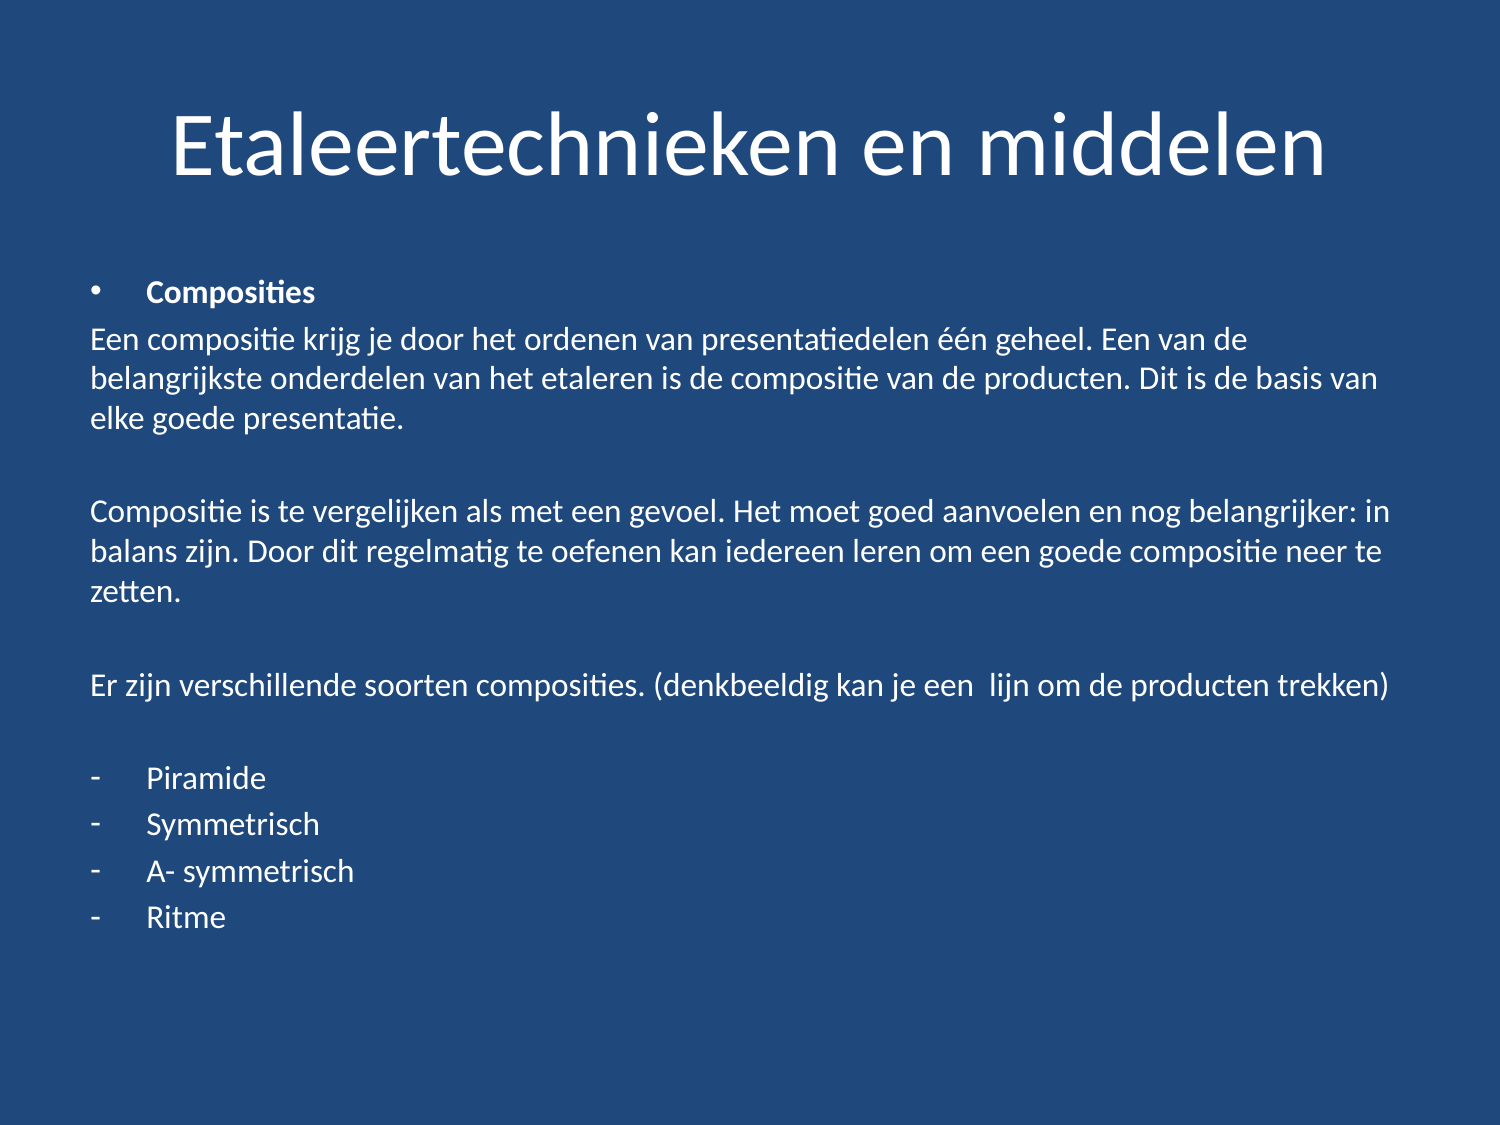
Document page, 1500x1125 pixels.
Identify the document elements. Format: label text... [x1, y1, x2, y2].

title Etaleertechnieken en middelen [75, 45, 1425, 233]
list Composities Een compositie krijg je door het ordenen van presentatiedelen één geheel. Een van de belangrijkste onderdelen van het etaleren is de compositie van de producten. Dit is de basis van elke goede presentatie. Compositie is te vergelijken als met een gevoel. Het moet goed aanvoelen en nog belangrijker: in balans zijn. Door dit regelmatig te oefenen kan iedereen leren om een goede compositie neer te zetten. Er zijn verschillende soorten composities. (denkbeeldig kan je een lijn om de producten trekken) Piramide Symmetrisch A- symmetrisch Ritme [75, 262, 1425, 1005]
